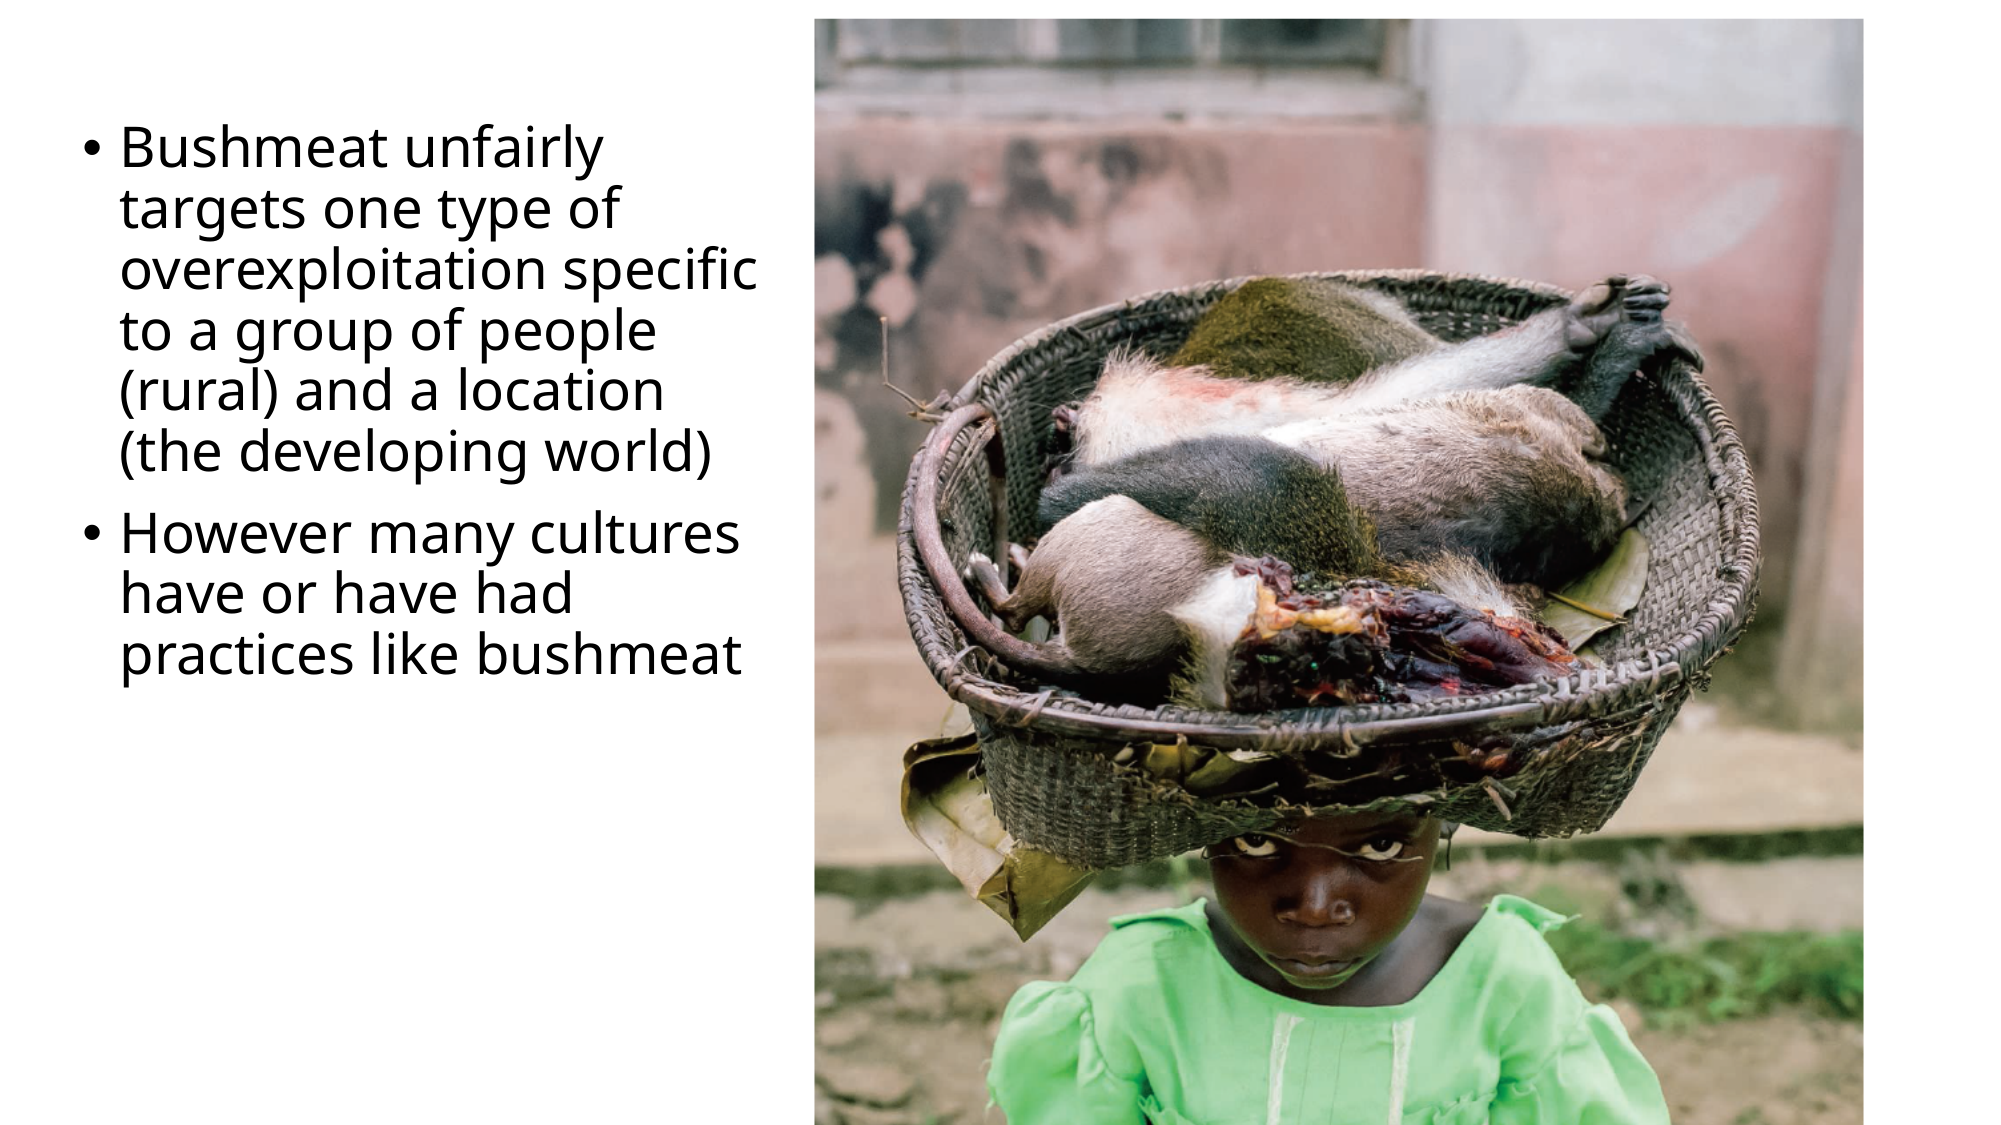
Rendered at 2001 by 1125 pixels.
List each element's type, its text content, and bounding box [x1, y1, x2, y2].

list Bushmeat unfairly targets one type of overexploitation specific to a group of people (rural) and a location (the developing world) However many cultures have or have had practices like bushmeat [67, 111, 799, 1021]
picture [799, 0, 1877, 1125]
